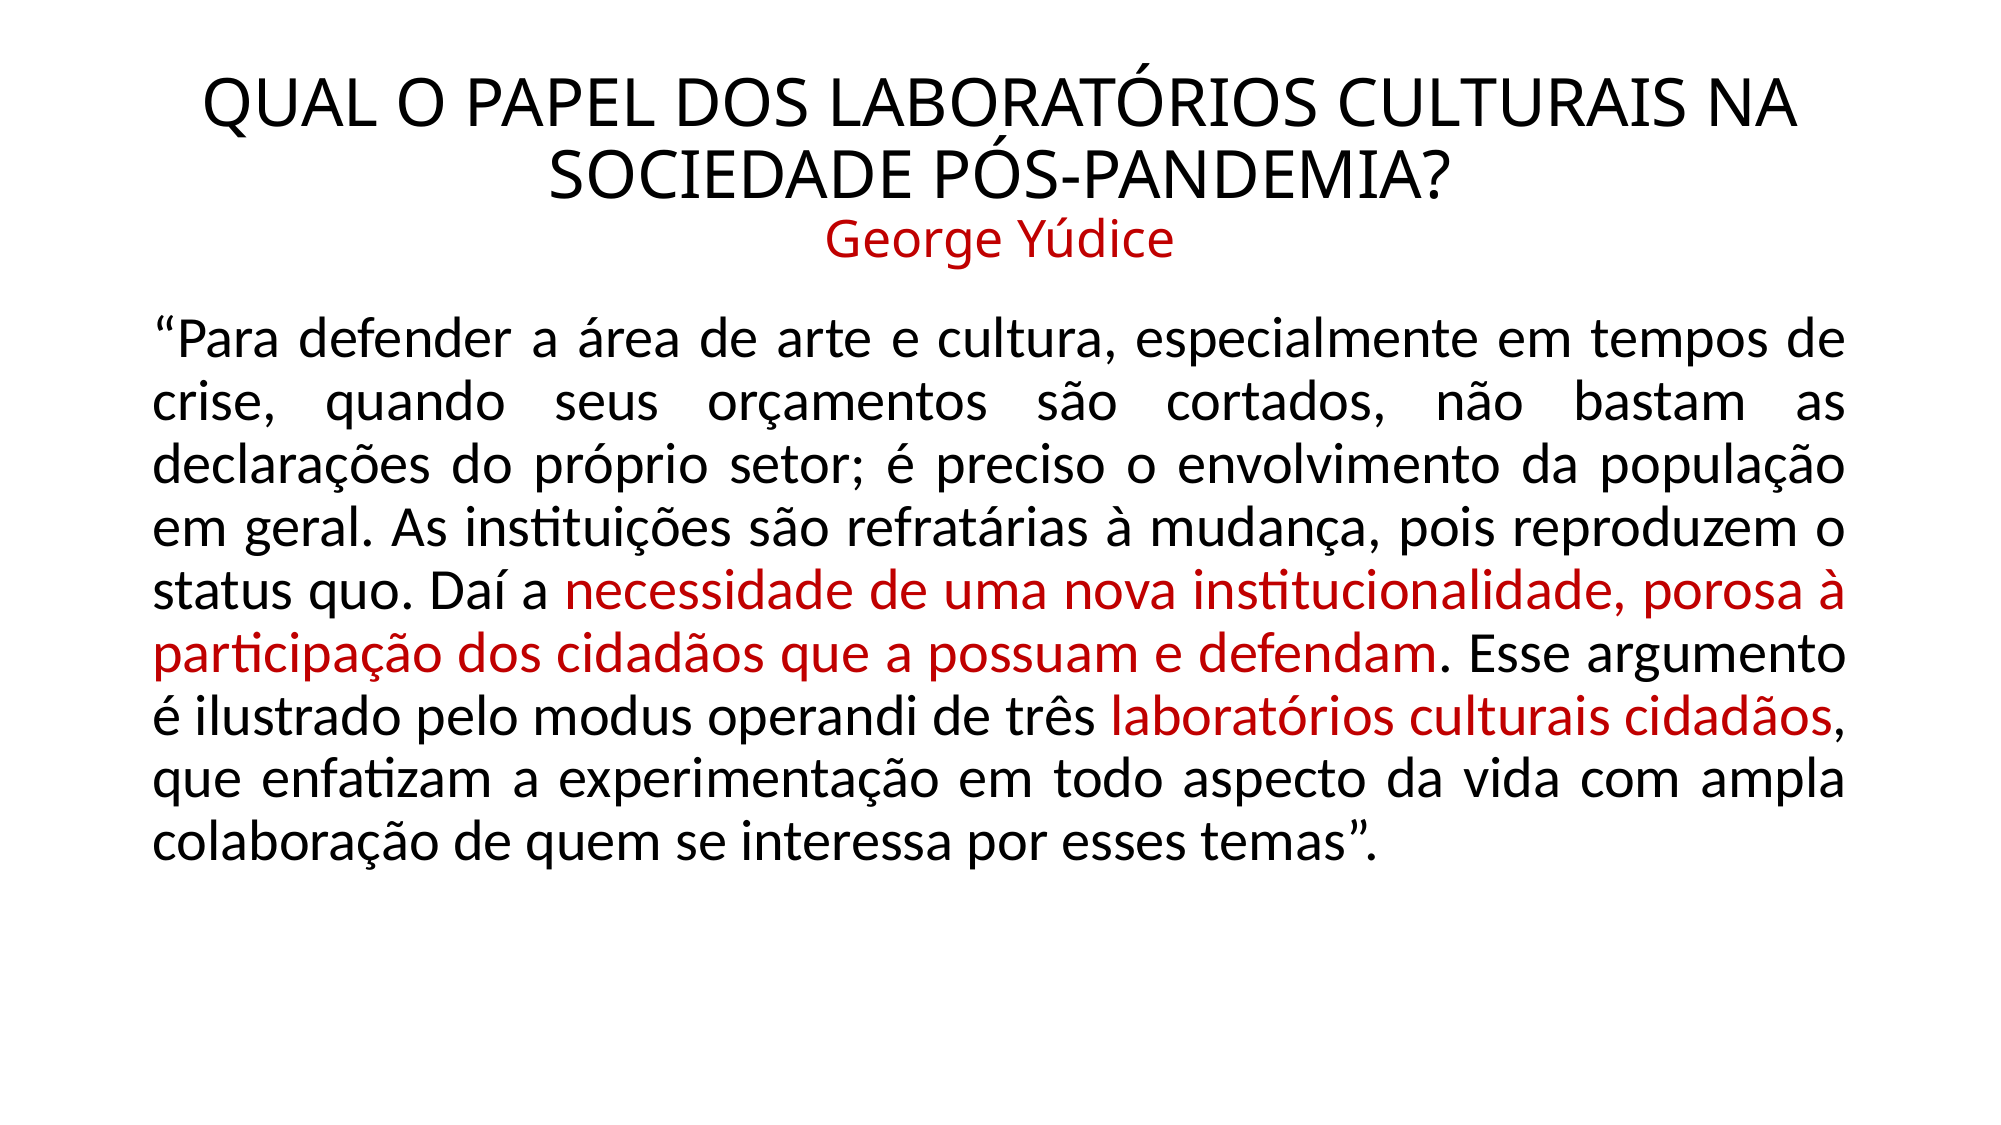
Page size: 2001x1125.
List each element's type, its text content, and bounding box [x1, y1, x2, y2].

list “Para defender a área de arte e cultura, especialmente em tempos de crise, quando seus orçamentos são cortados, não bastam as declarações do próprio setor; é preciso o envolvimento da população em geral. As instituições são refratárias à mudança, pois reproduzem o status quo. Daí a necessidade de uma nova institucionalidade, porosa à participação dos cidadãos que a possuam e defendam. Esse argumento é ilustrado pelo modus operandi de três laboratórios culturais cidadãos, que enfatizam a experimentação em todo aspecto da vida com ampla colaboração de quem se interessa por esses temas”. [137, 299, 1863, 1014]
title QUAL O PAPEL DOS LABORATÓRIOS CULTURAIS NA SOCIEDADE PÓS-PANDEMIA? George Yúdice [137, 59, 1863, 278]
